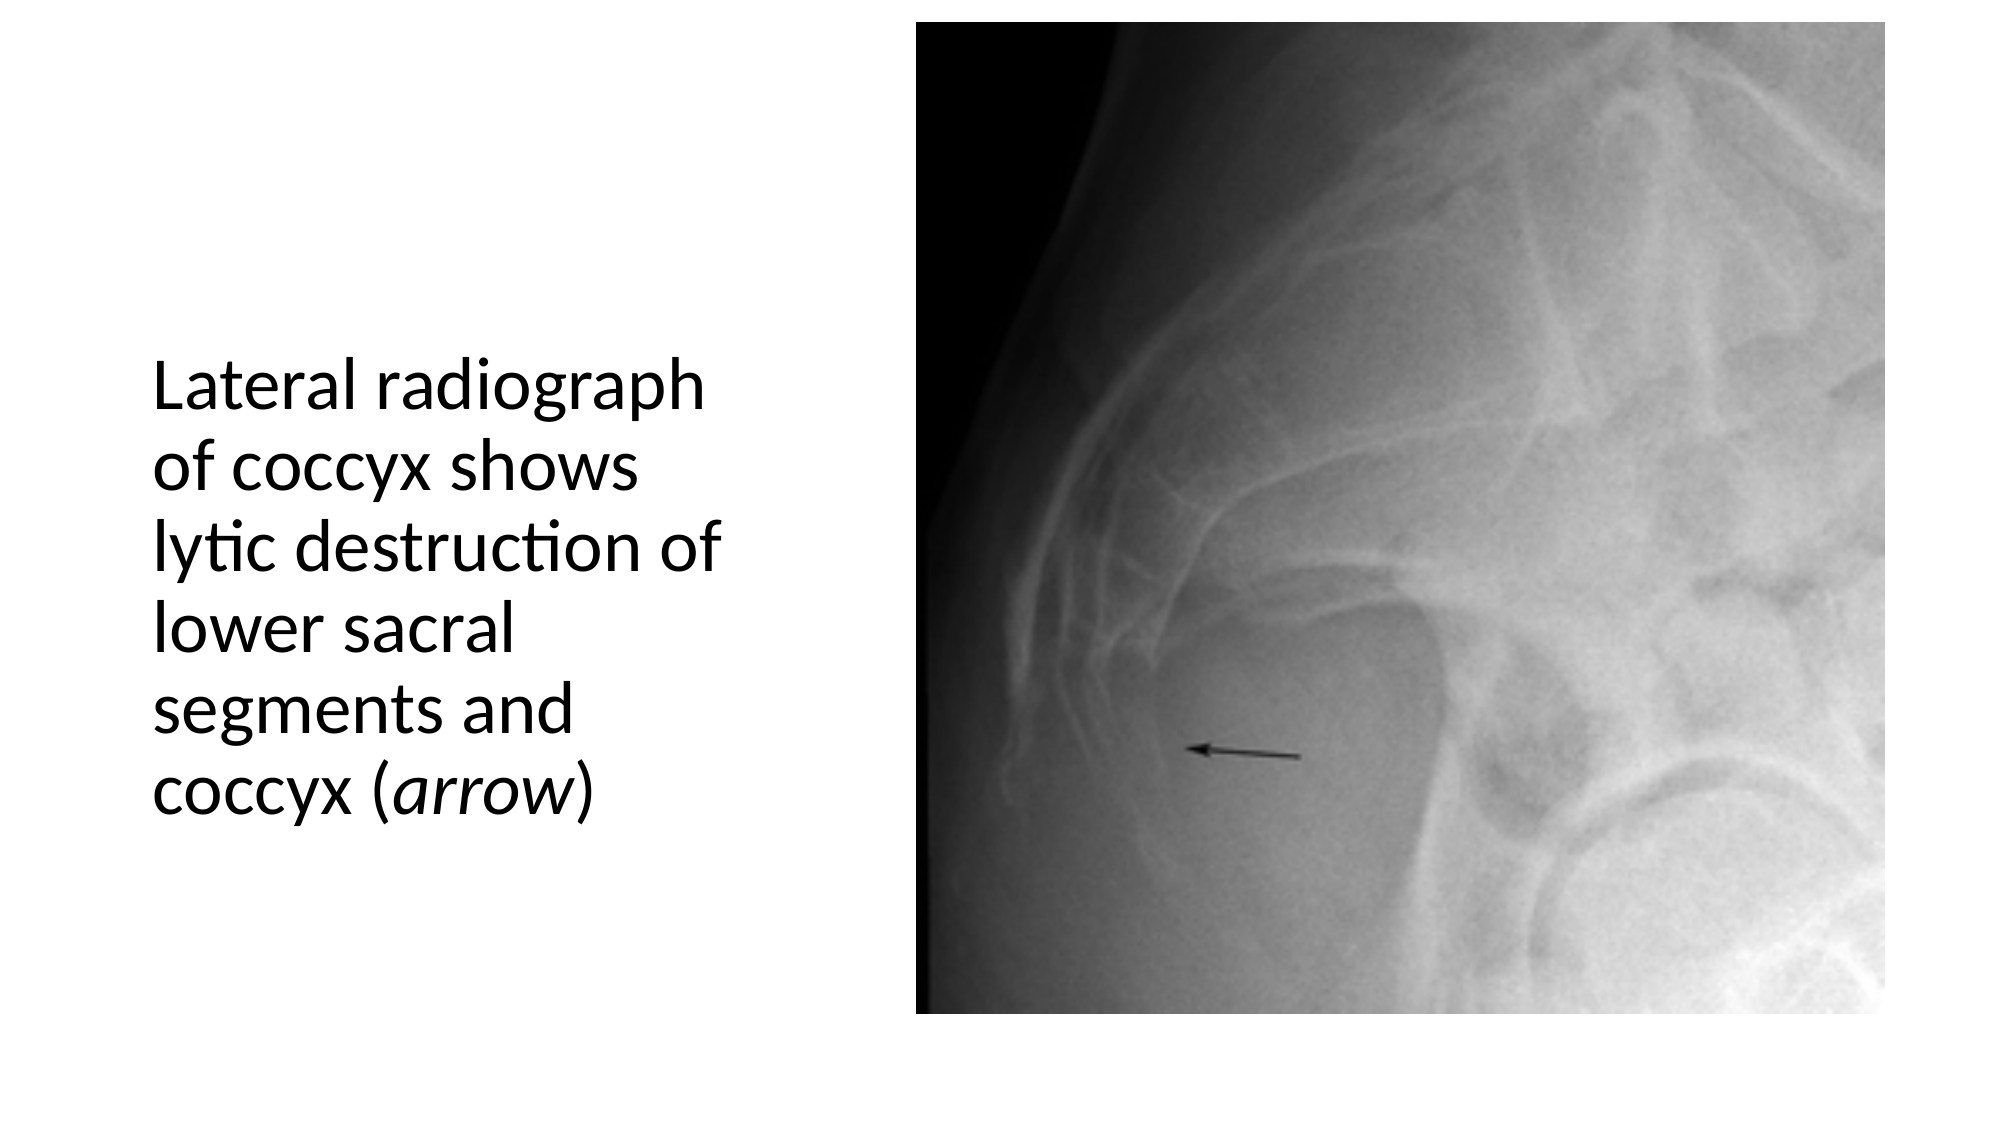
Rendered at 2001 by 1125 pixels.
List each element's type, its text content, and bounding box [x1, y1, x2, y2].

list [916, 22, 1885, 1014]
list Lateral radiograph of coccyx shows lytic destruction of lower sacral segments and coccyx (arrow) [137, 337, 783, 963]
